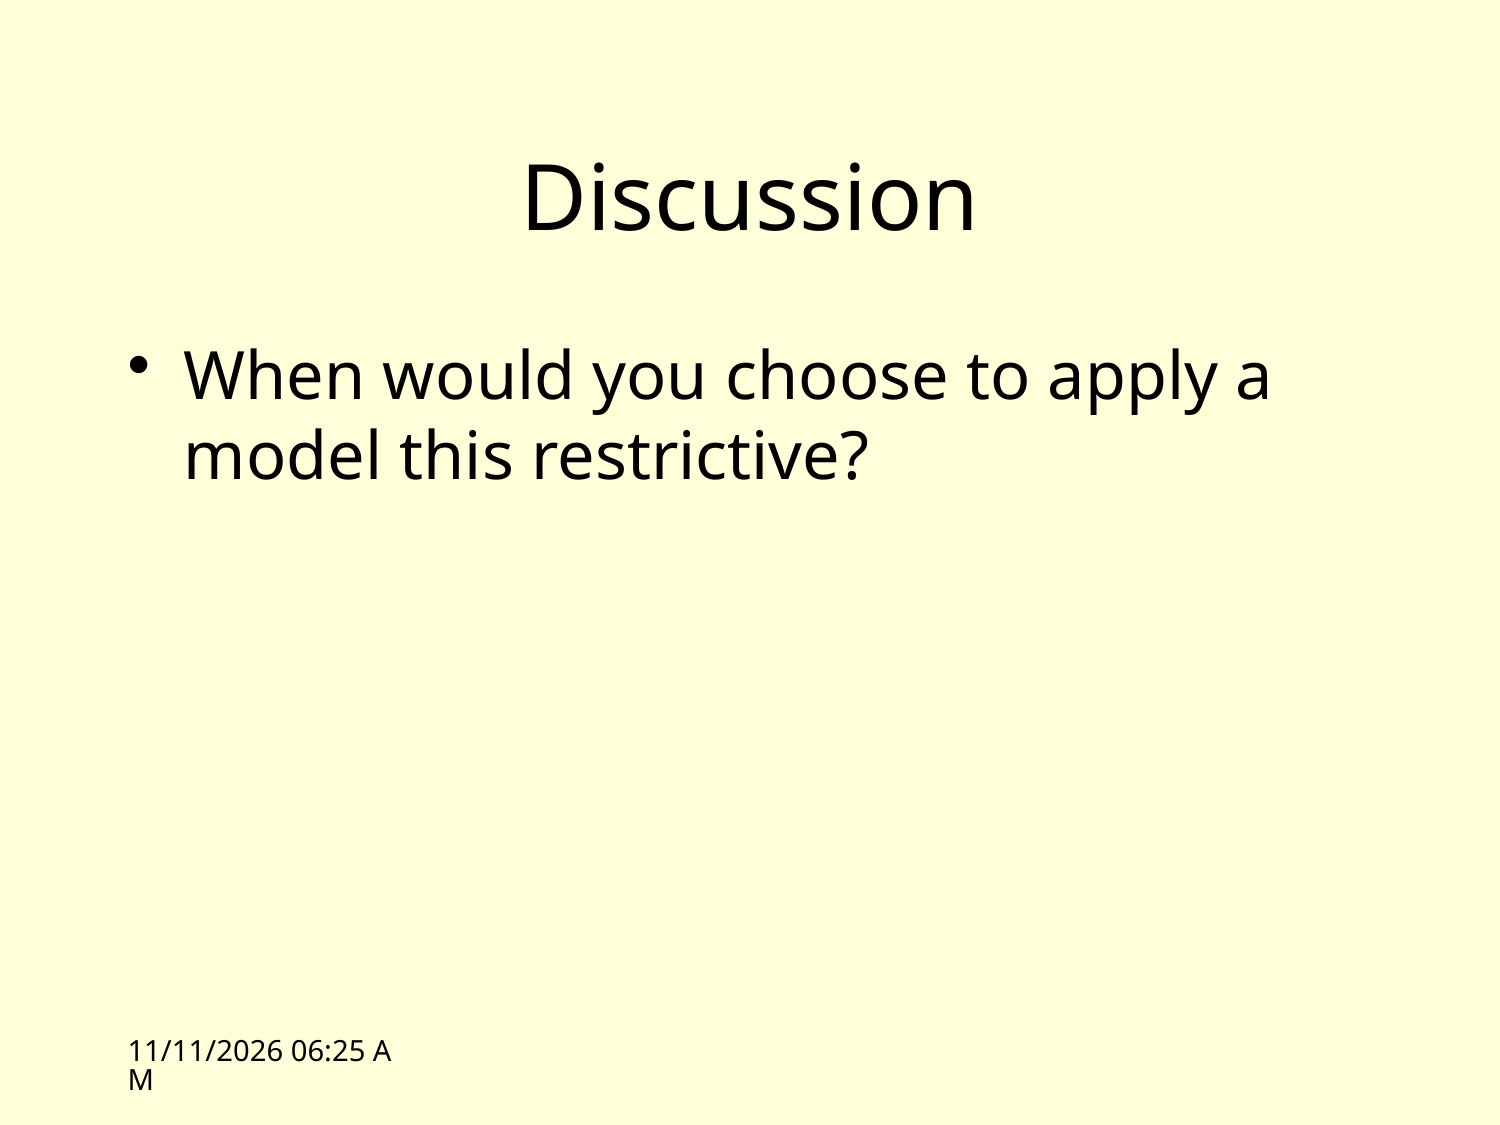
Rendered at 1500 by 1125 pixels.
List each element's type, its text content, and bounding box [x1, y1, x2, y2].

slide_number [112, 1024, 426, 1101]
list When would you choose to apply a model this restrictive? [112, 324, 1388, 1001]
title Discussion [112, 99, 1388, 288]
